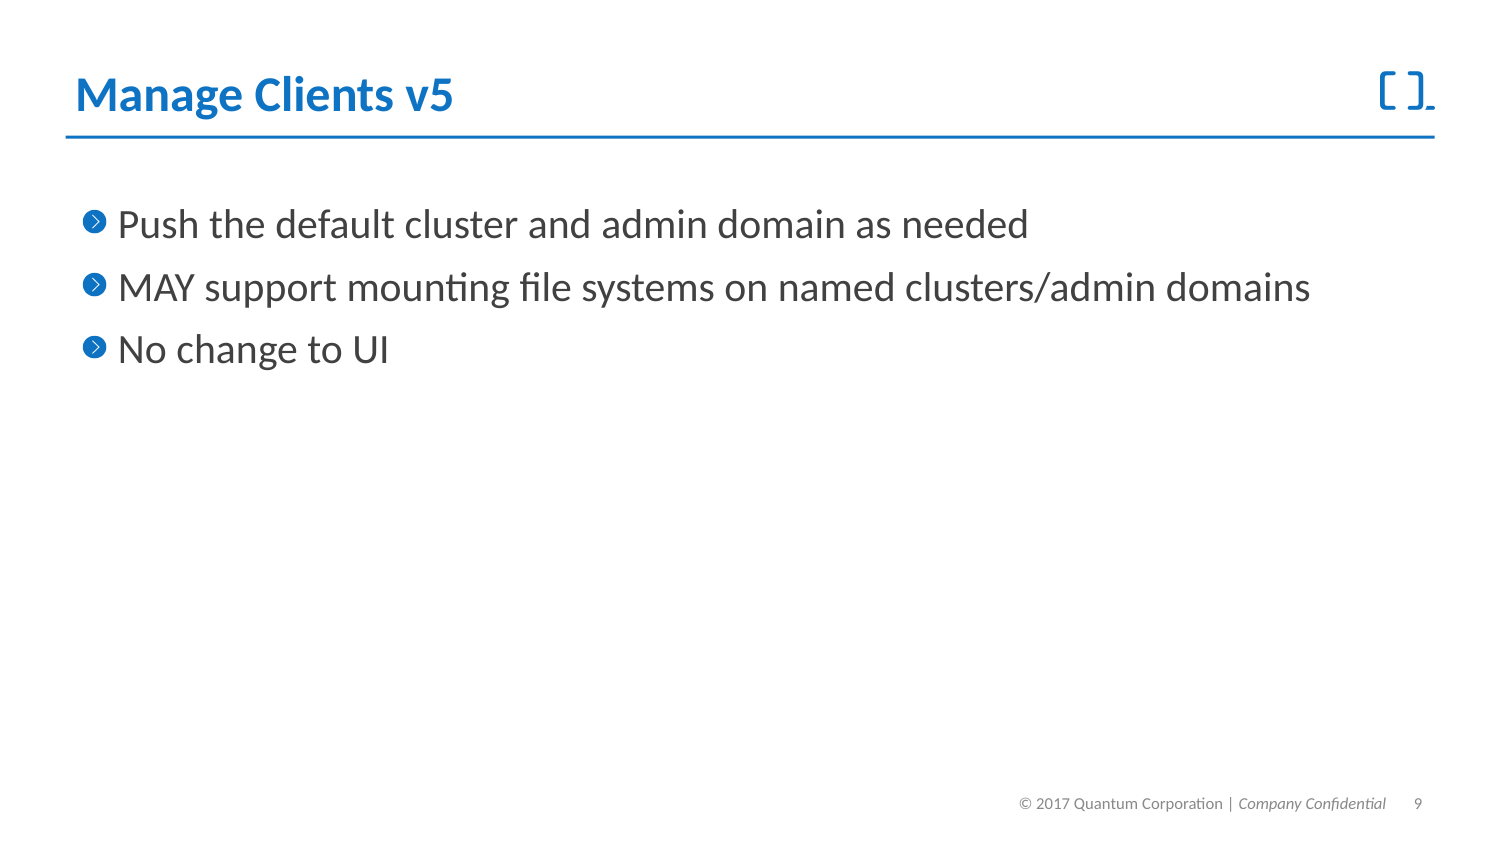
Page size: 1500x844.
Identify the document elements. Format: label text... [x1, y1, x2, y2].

list Push the default cluster and admin domain as needed MAY support mounting file systems on named clusters/admin domains No change to UI [65, 196, 1425, 754]
picture [1380, 71, 1435, 110]
picture [80, 270, 109, 299]
picture [80, 333, 109, 361]
picture [80, 207, 109, 236]
title Manage Clients v5 [60, 8, 1350, 122]
